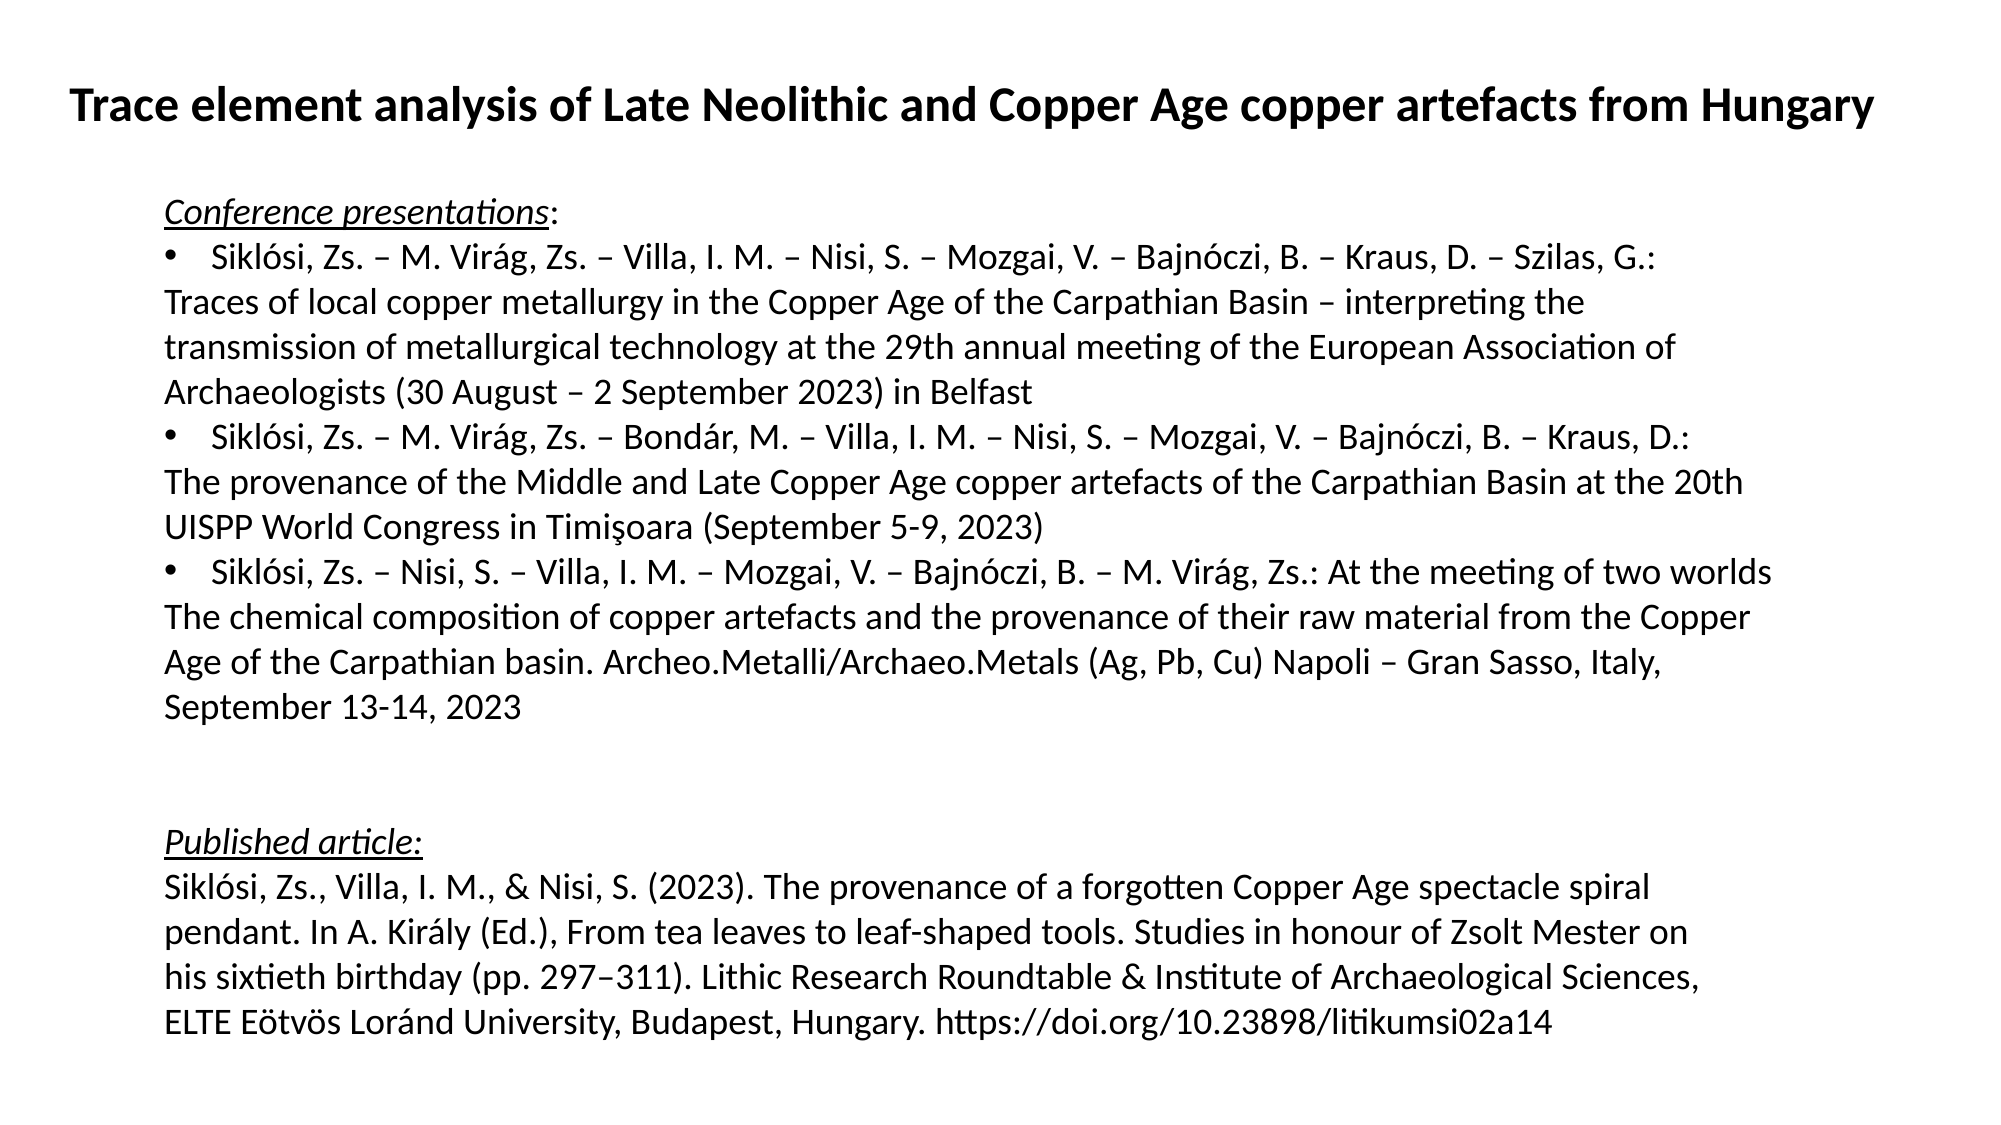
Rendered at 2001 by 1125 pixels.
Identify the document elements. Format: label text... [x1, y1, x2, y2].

text_box Trace element analysis of Late Neolithic and Copper Age copper artefacts from Hungary [54, 63, 1935, 139]
text_box Conference presentations: Siklósi, Zs. – M. Virág, Zs. – Villa, I. M. – Nisi, S. – Mozgai, V. – Bajnóczi, B. – Kraus, D. – Szilas, G.: Traces of local copper metallurgy in the Copper Age of the Carpathian Basin – interpreting the transmission of metallurgical technology at the 29th annual meeting of the European Association of Archaeologists (30 August – 2 September 2023) in Belfast Siklósi, Zs. – M. Virág, Zs. – Bondár, M. – Villa, I. M. – Nisi, S. – Mozgai, V. – Bajnóczi, B. – Kraus, D.: The provenance of the Middle and Late Copper Age copper artefacts of the Carpathian Basin at the 20th UISPP World Congress in Timişoara (September 5-9, 2023) Siklósi, Zs. – Nisi, S. – Villa, I. M. – Mozgai, V. – Bajnóczi, B. – M. Virág, Zs.: At the meeting of two worlds The chemical composition of copper artefacts and the provenance of their raw material from the Copper Age of the Carpathian basin. Archeo.Metalli/Archaeo.Metals (Ag, Pb, Cu) Napoli – Gran Sasso, Italy, September 13-14, 2023 Published article: Siklósi, Zs., Villa, I. M., & Nisi, S. (2023). The provenance of a forgotten Copper Age spectacle spiral pendant. In A. Király (Ed.), From tea leaves to leaf-shaped tools. Studies in honour of Zsolt Mester on his sixtieth birthday (pp. 297–311). Lithic Research Roundtable & Institute of Archaeological Sciences, ELTE Eötvös Loránd University, Budapest, Hungary. https://doi.org/10.23898/litikumsi02a14 [149, 179, 1971, 1095]
